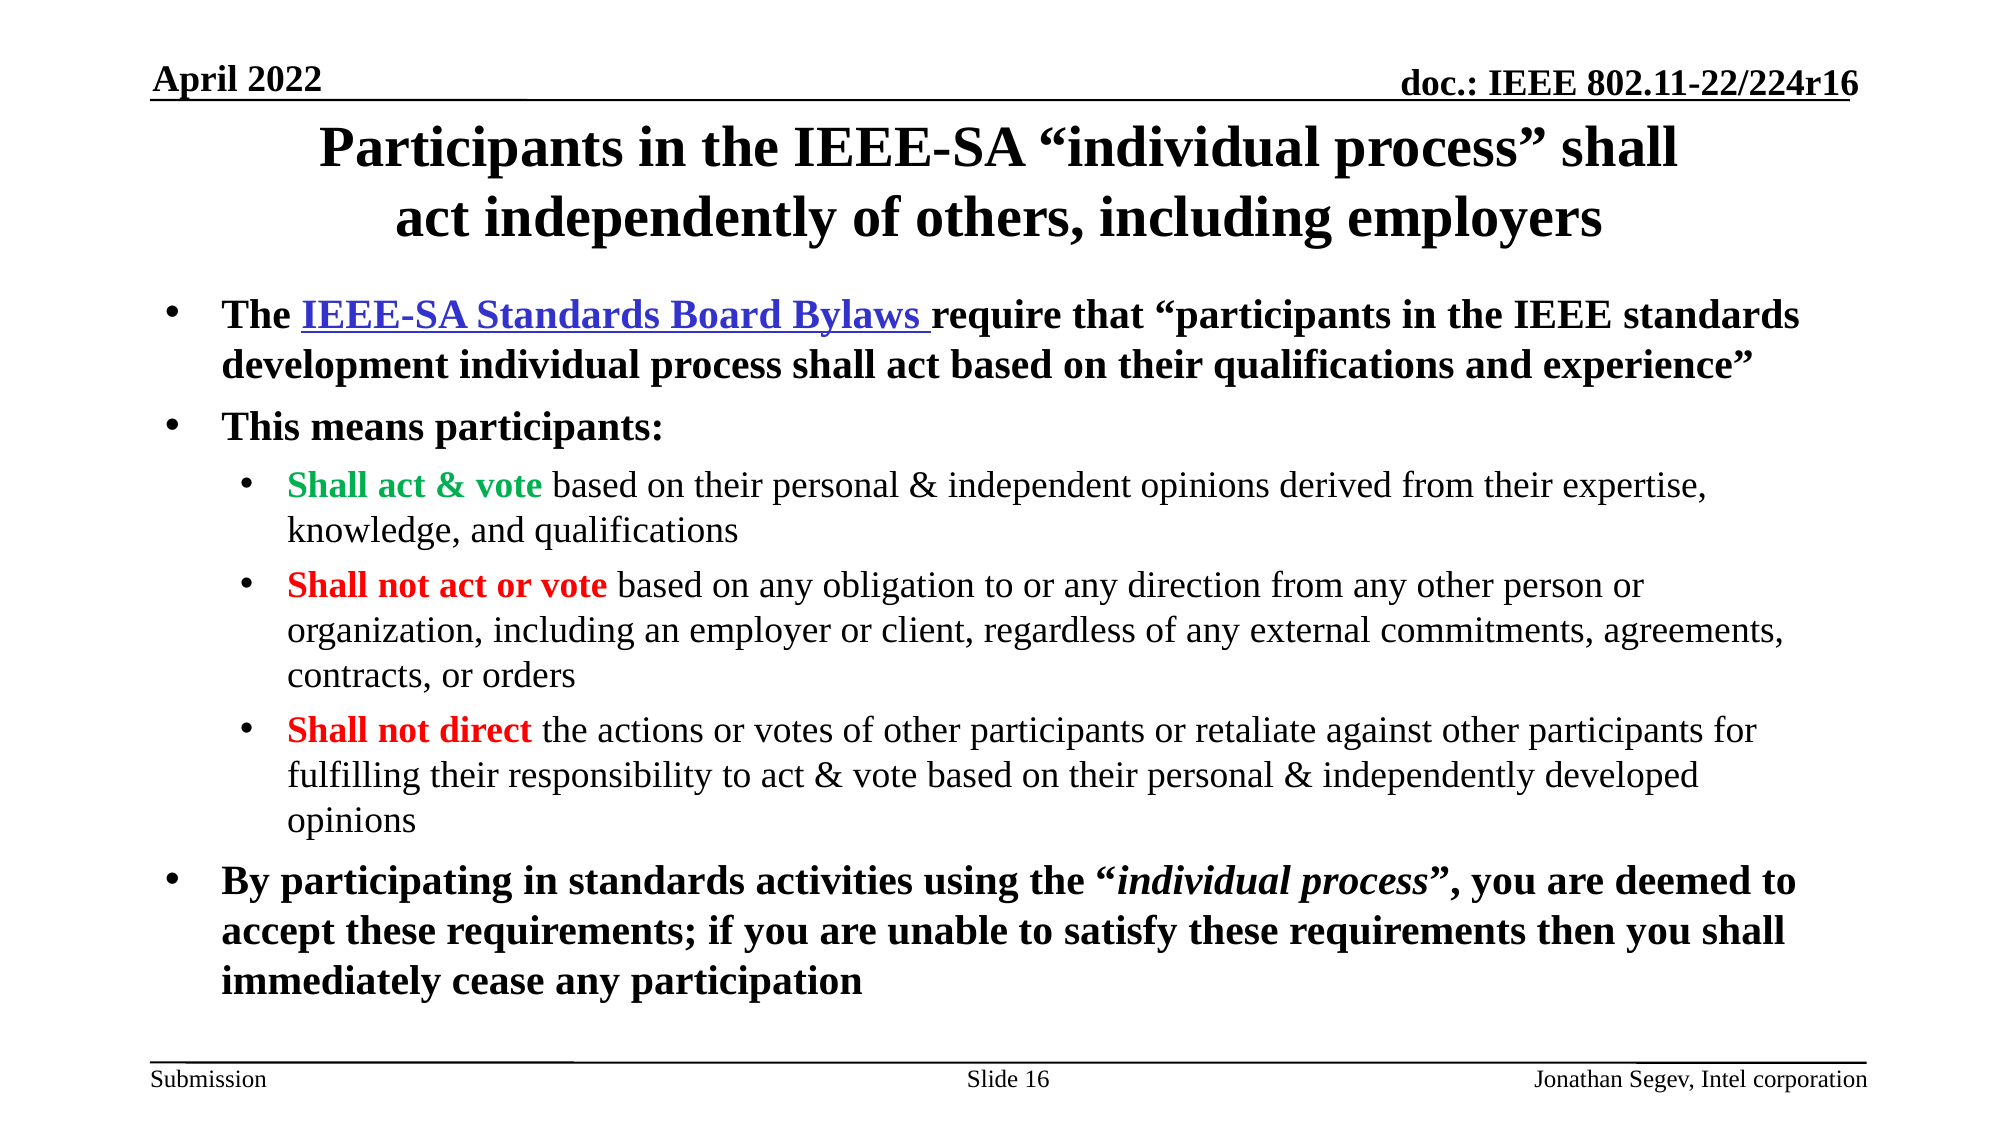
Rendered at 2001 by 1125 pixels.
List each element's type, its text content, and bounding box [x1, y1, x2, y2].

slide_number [152, 54, 563, 100]
footer Jonathan Segev, Intel corporation [1171, 1061, 1869, 1093]
list The IEEE-SA Standards Board Bylaws require that “participants in the IEEE standards development individual process shall act based on their qualifications and experience” This means participants: Shall act & vote based on their personal & independent opinions derived from their expertise, knowledge, and qualifications Shall not act or vote based on any obligation to or any direction from any other person or organization, including an employer or client, regardless of any external commitments, agreements, contracts, or orders Shall not direct the actions or votes of other participants or retaliate against other participants for fulfilling their responsibility to act & vote based on their personal & independently developed opinions By participating in standards activities using the “individual process”, you are deemed to accept these requirements; if you are unable to satisfy these requirements then you shall immediately cease any participation [149, 278, 1850, 1000]
title Participants in the IEEE-SA “individual process” shall act independently of others, including employers [149, 112, 1850, 244]
slide_number Slide 16 [950, 1061, 1067, 1123]
